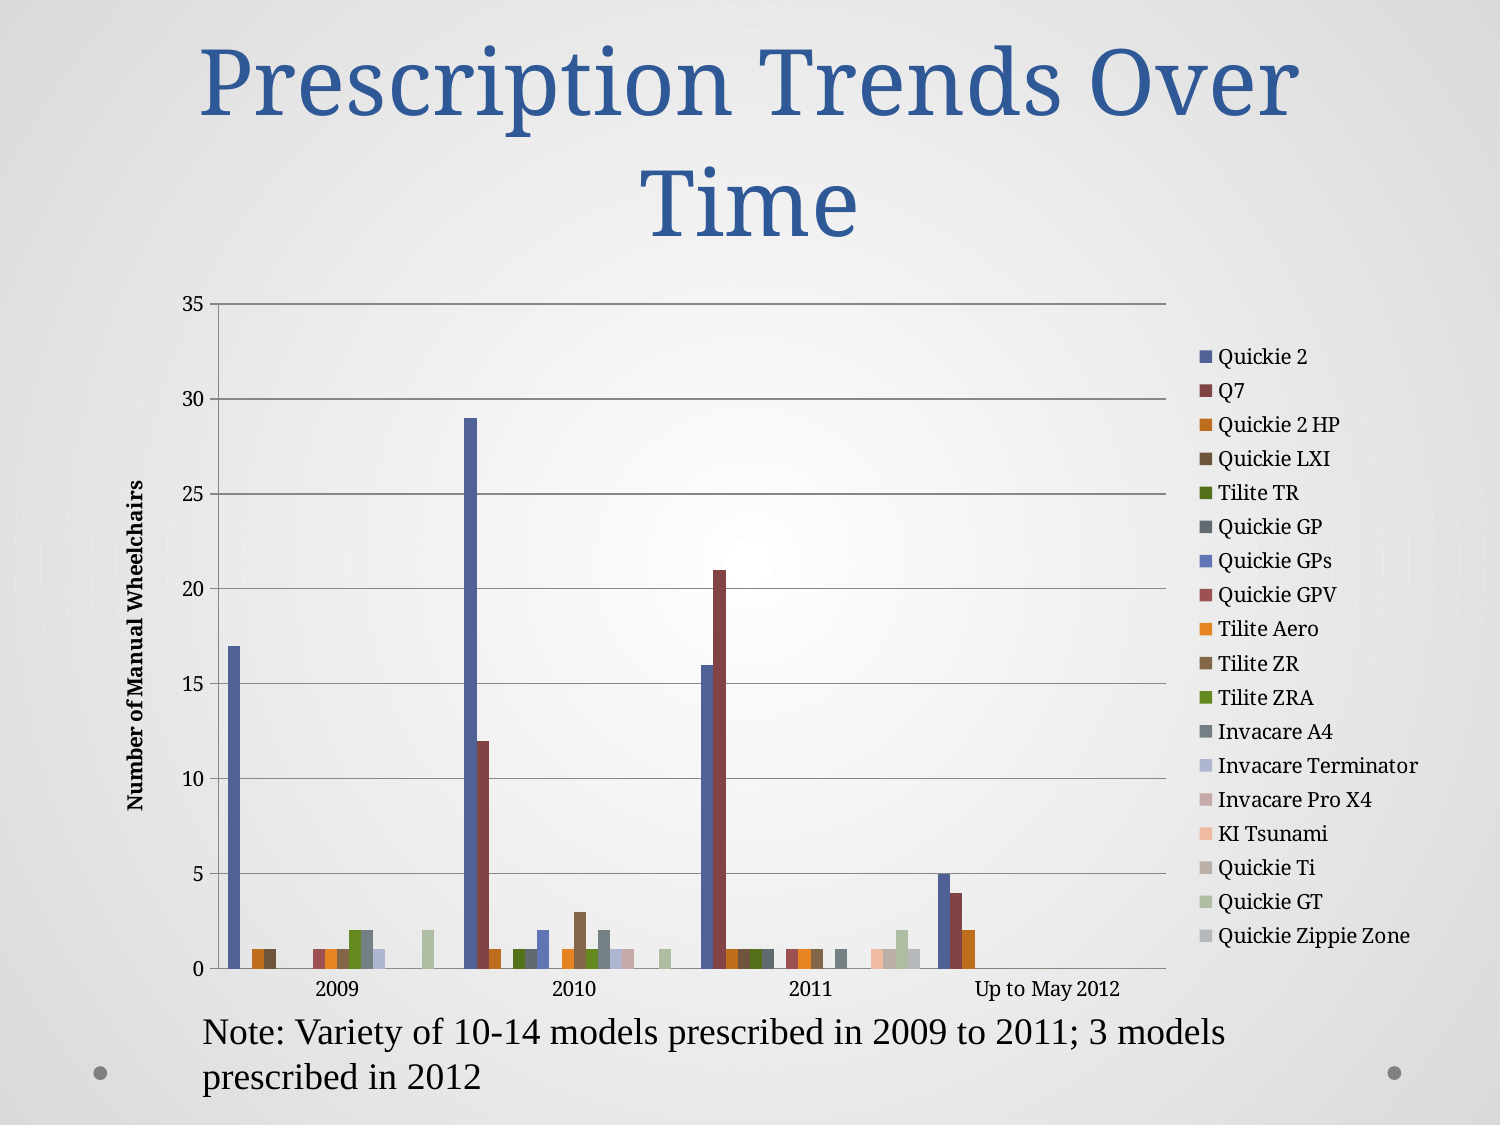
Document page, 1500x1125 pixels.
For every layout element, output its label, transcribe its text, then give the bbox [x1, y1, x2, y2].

title Prescription Trends Over Time [75, 0, 1425, 263]
chart [87, 274, 1438, 1018]
text_box Note: Variety of 10-14 models prescribed in 2009 to 2011; 3 models prescribed in 2012 [187, 1027, 1313, 1105]
